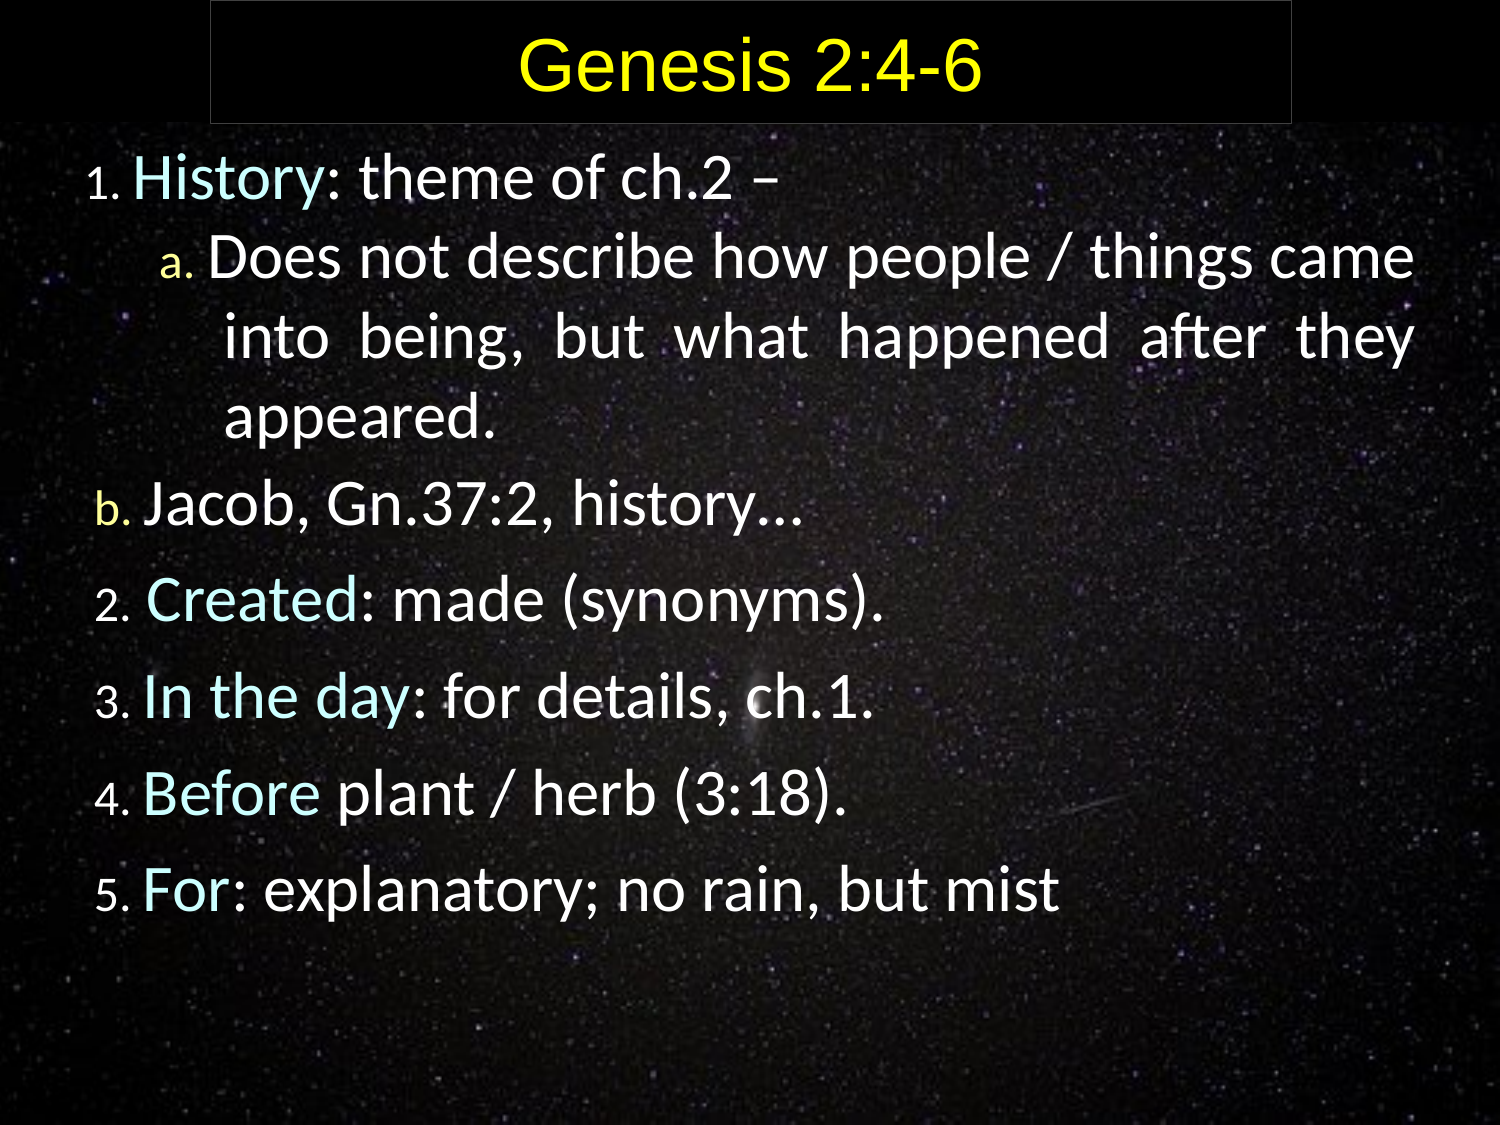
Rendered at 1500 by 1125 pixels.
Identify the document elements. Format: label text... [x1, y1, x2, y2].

text_box Genesis 2:4-6 [208, 0, 1294, 121]
picture [0, 122, 1500, 1125]
